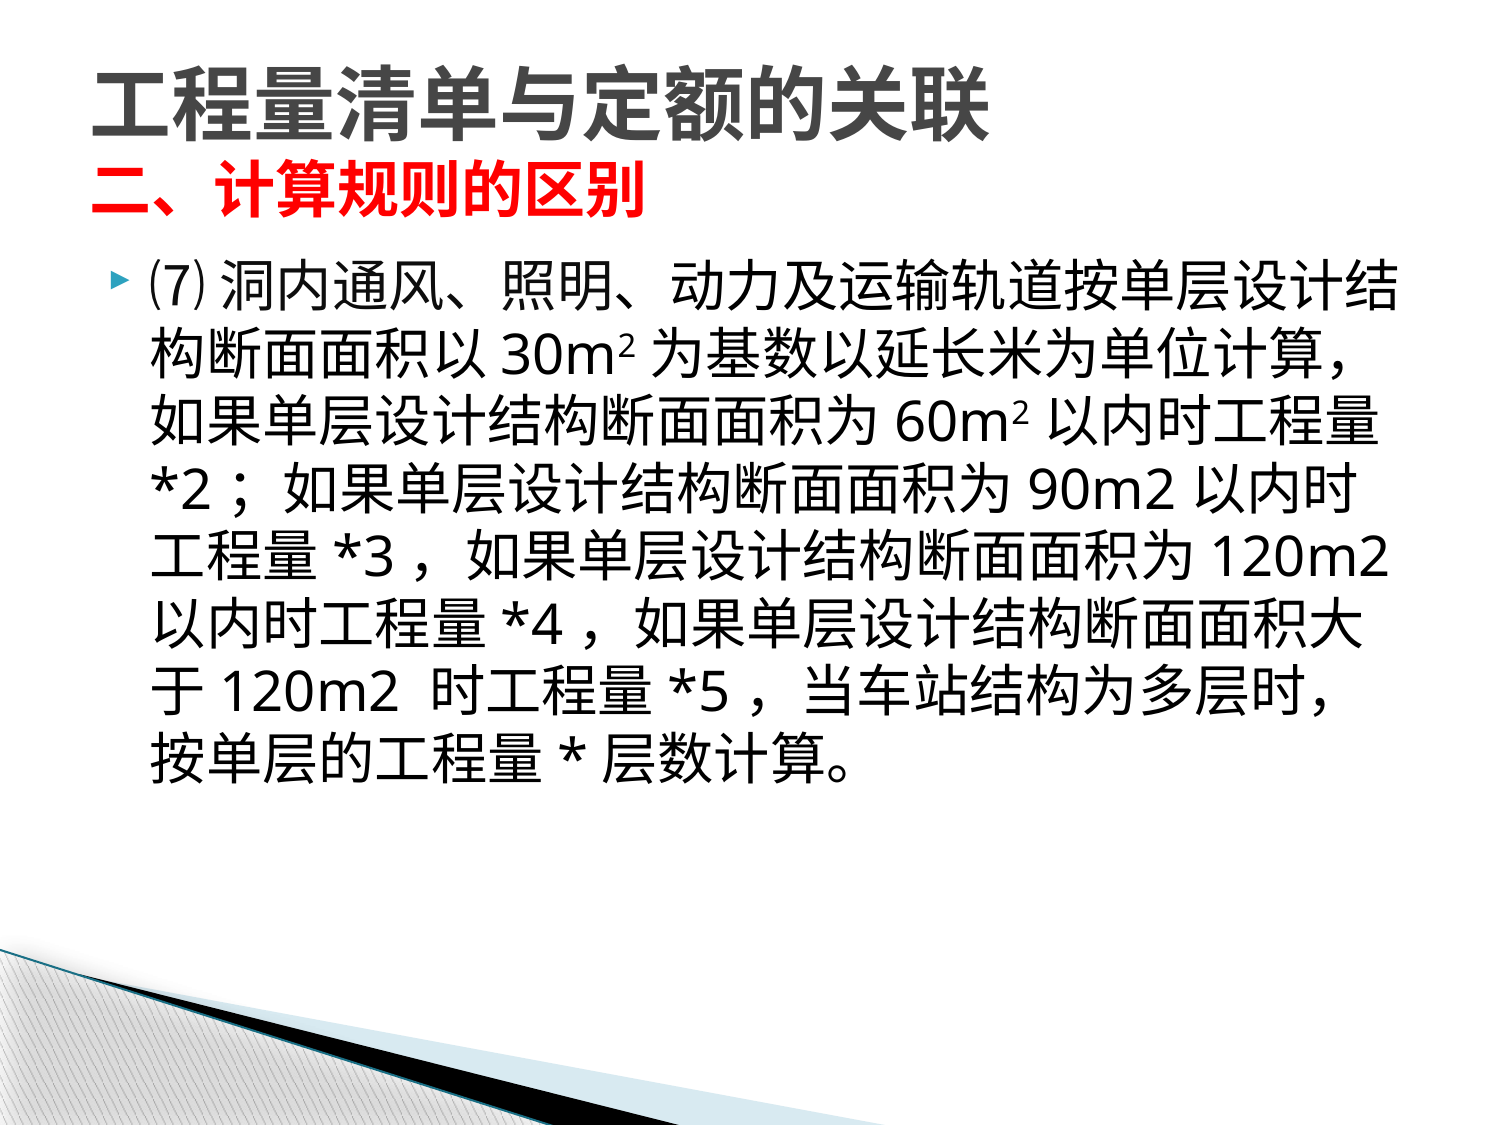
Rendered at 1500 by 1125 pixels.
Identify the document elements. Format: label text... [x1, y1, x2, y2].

title 工程量清单与定额的关联 二、计算规则的区别 [75, 45, 1425, 233]
list ⑺洞内通风、照明、动力及运输轨道按单层设计结构断面面积以30m2为基数以延长米为单位计算，如果单层设计结构断面面积为60m2以内时工程量*2；如果单层设计结构断面面积为90m2以内时工程量*3，如果单层设计结构断面面积为120m2以内时工程量*4，如果单层设计结构断面面积大于120m2 时工程量*5，当车站结构为多层时，按单层的工程量*层数计算。 [75, 243, 1425, 986]
